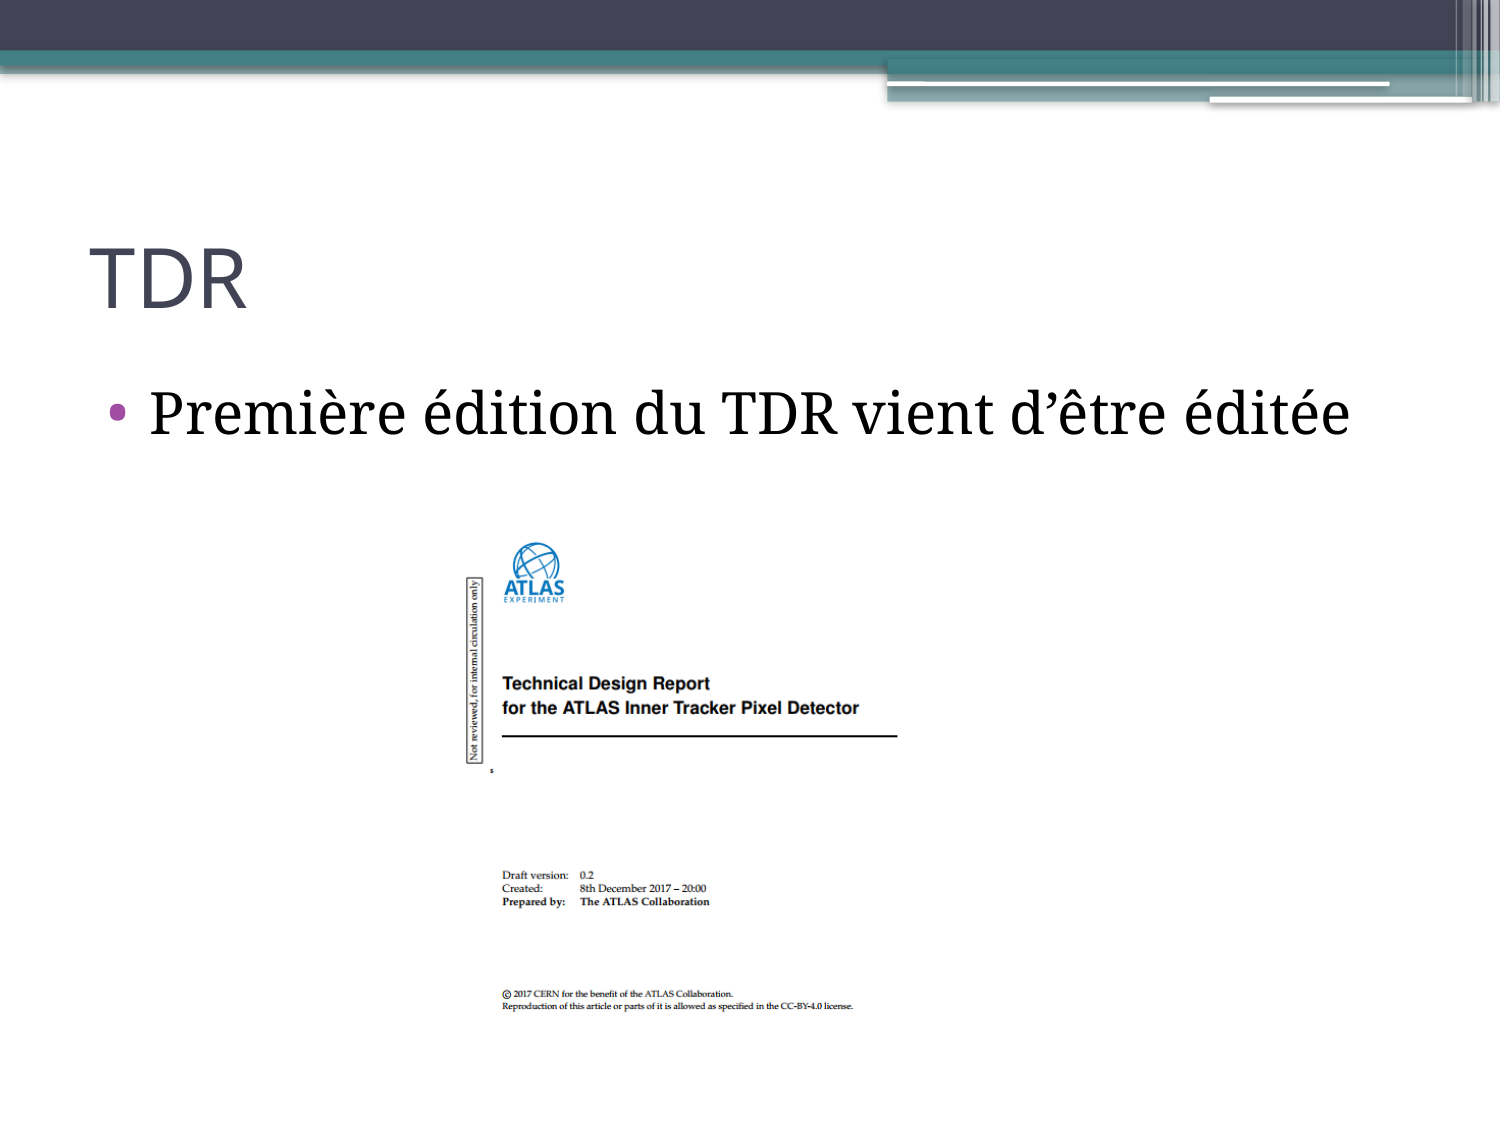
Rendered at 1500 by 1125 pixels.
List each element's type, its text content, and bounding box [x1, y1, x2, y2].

title TDR [75, 187, 1425, 363]
picture [454, 491, 928, 1063]
list Première édition du TDR vient d’être éditée [75, 368, 1425, 1079]
